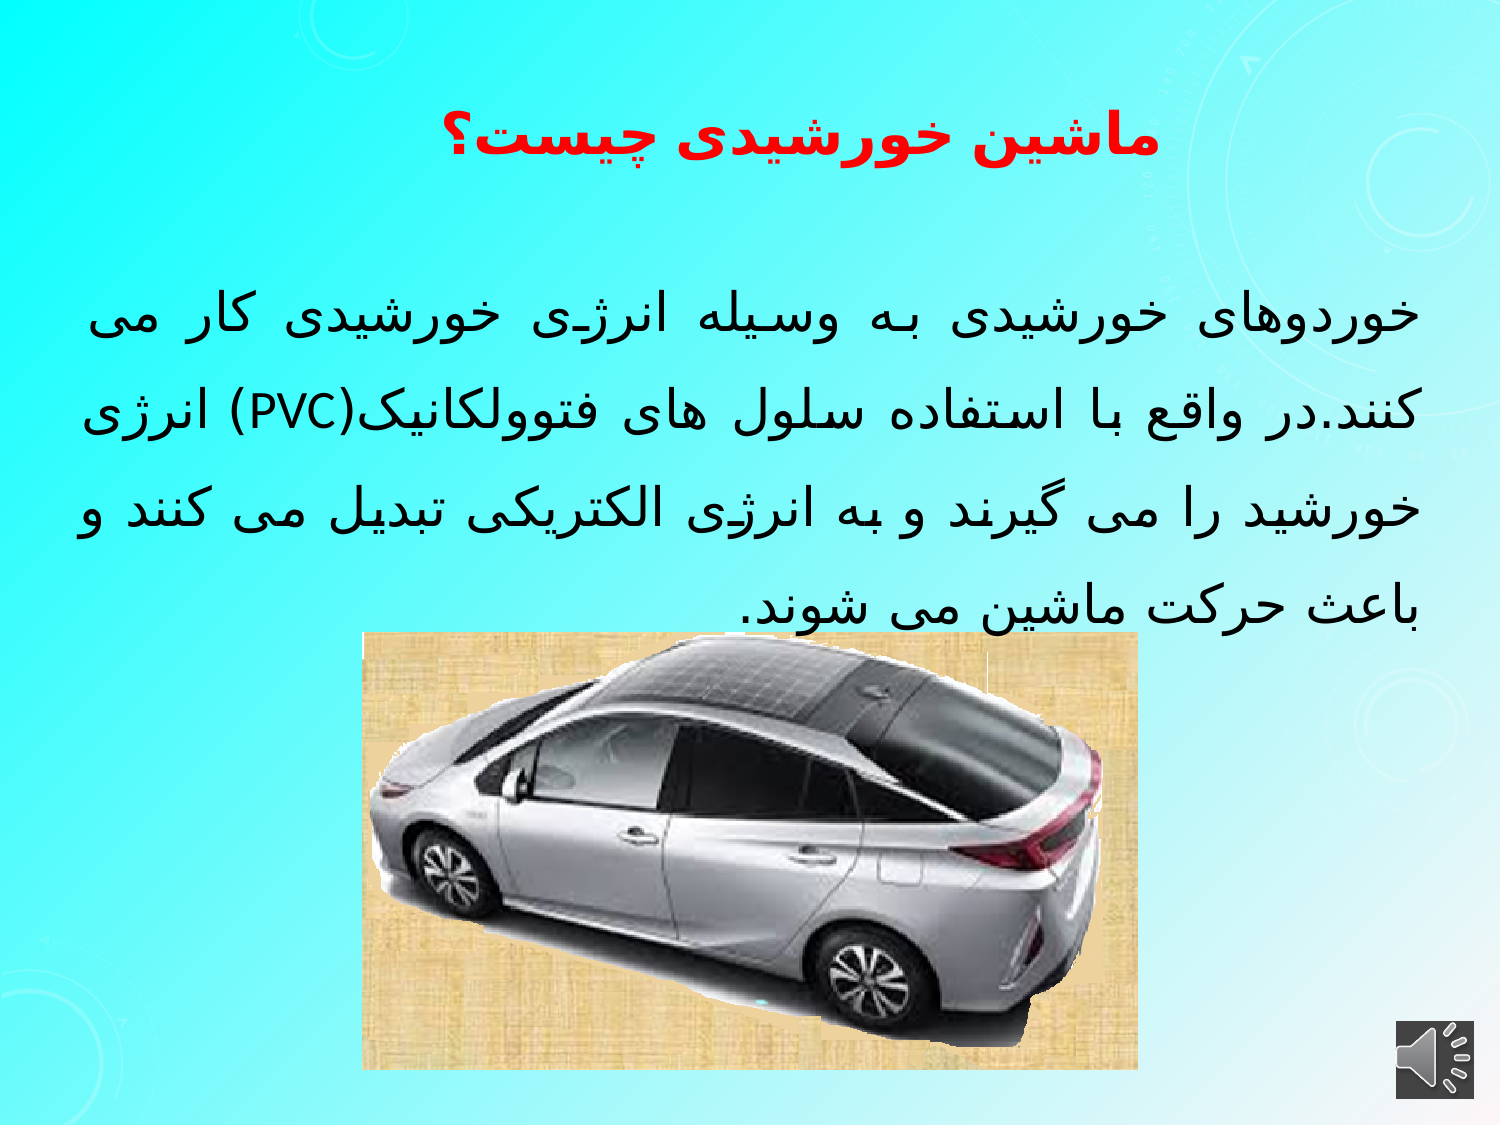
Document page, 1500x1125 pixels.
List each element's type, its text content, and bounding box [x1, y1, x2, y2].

picture [2, 0, 1499, 1125]
title ماشین خورشیدی چیست؟ [425, 37, 1225, 225]
text_box خوردوهای خورشیدی به وسیله انرژی خورشیدی کار می کنند.در واقع با استفاده سلول های فتوولکانیک(PVC) انرژی خورشید را می گیرند و به انرژی الکتریکی تبدیل می کنند و باعث حرکت ماشین می شوند. [62, 237, 1438, 717]
